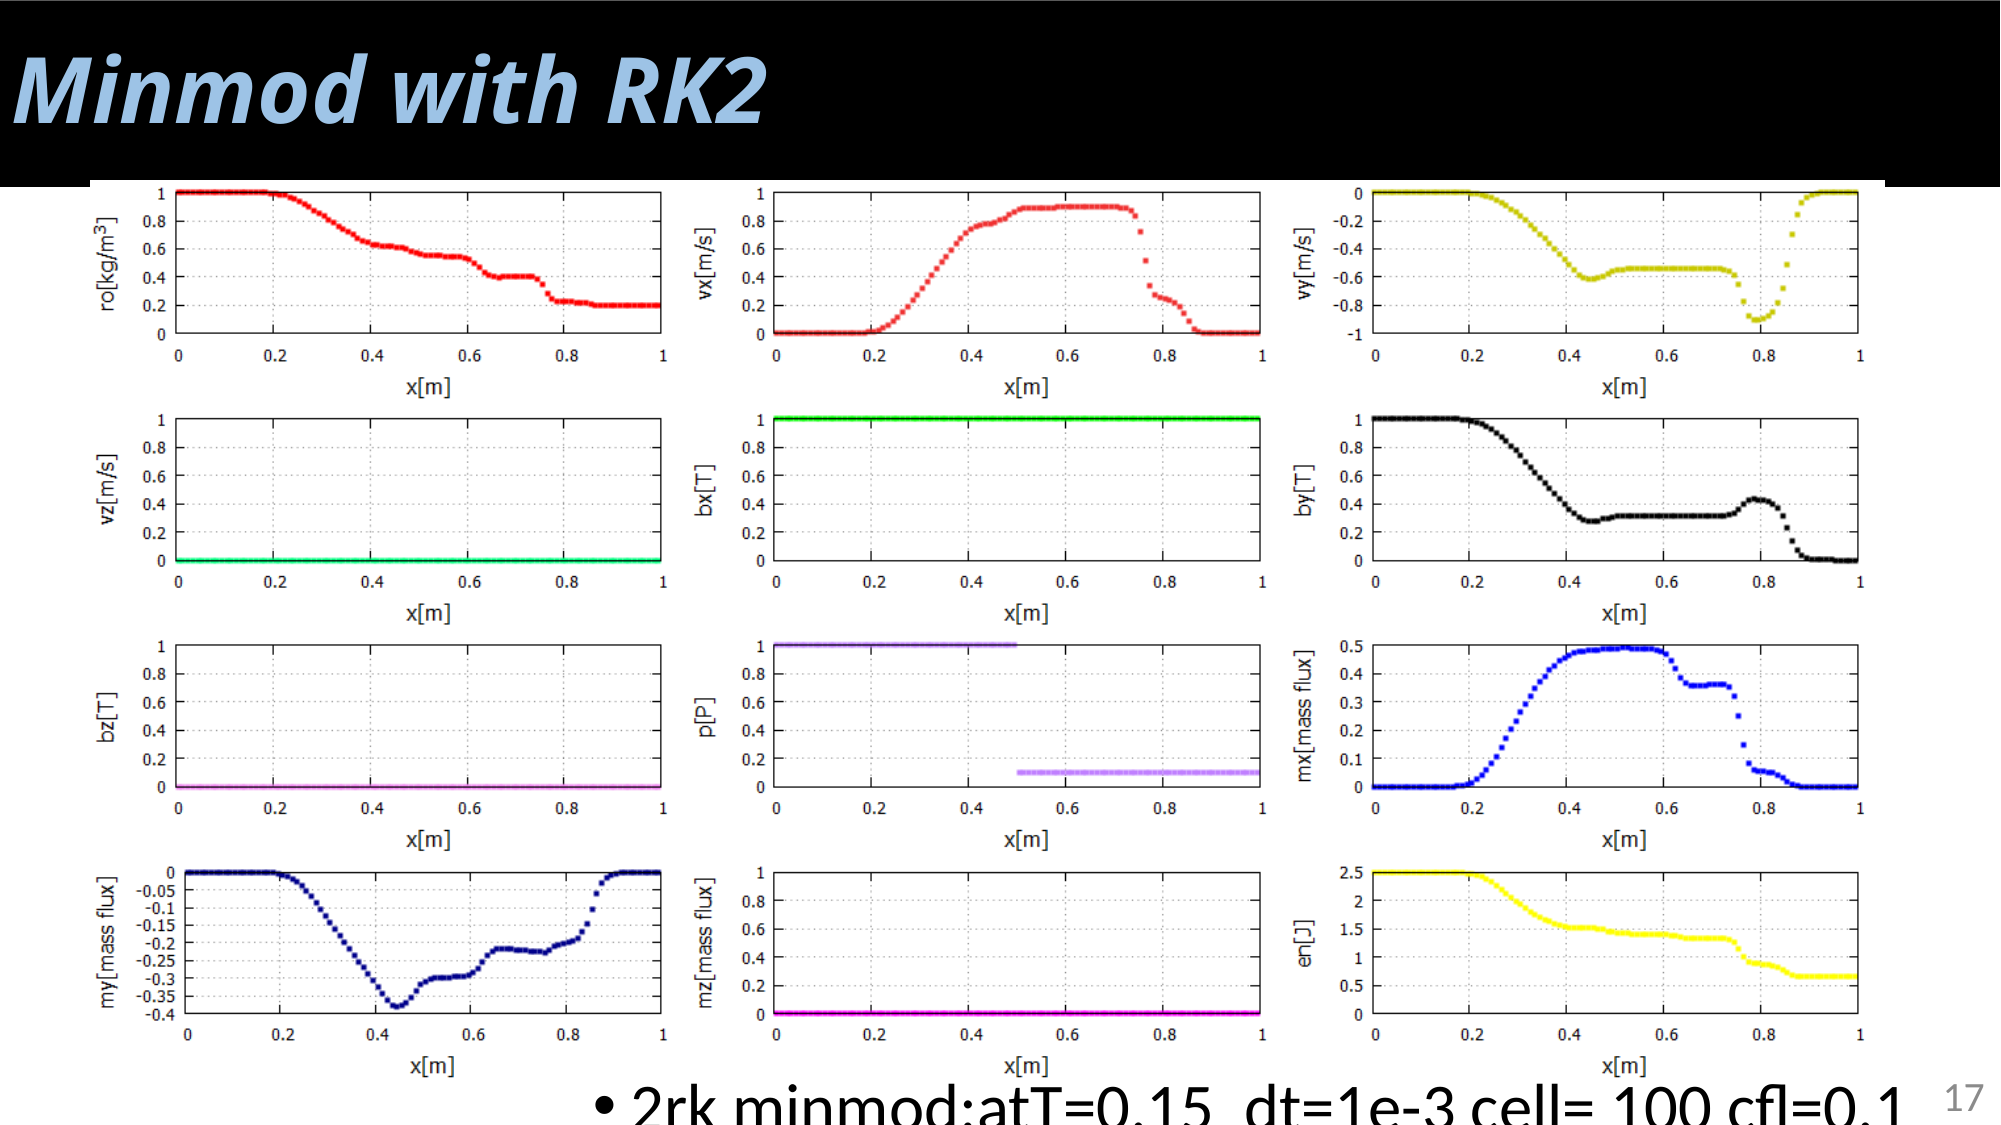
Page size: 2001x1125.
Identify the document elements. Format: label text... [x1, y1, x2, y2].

text_box 2rk minmod;atT=0.15 dt=1e-3 cell= 100 cfl=0.1 [577, 1065, 2000, 1125]
title Minmod with RK2 [0, 0, 2000, 187]
picture [90, 180, 1885, 1080]
